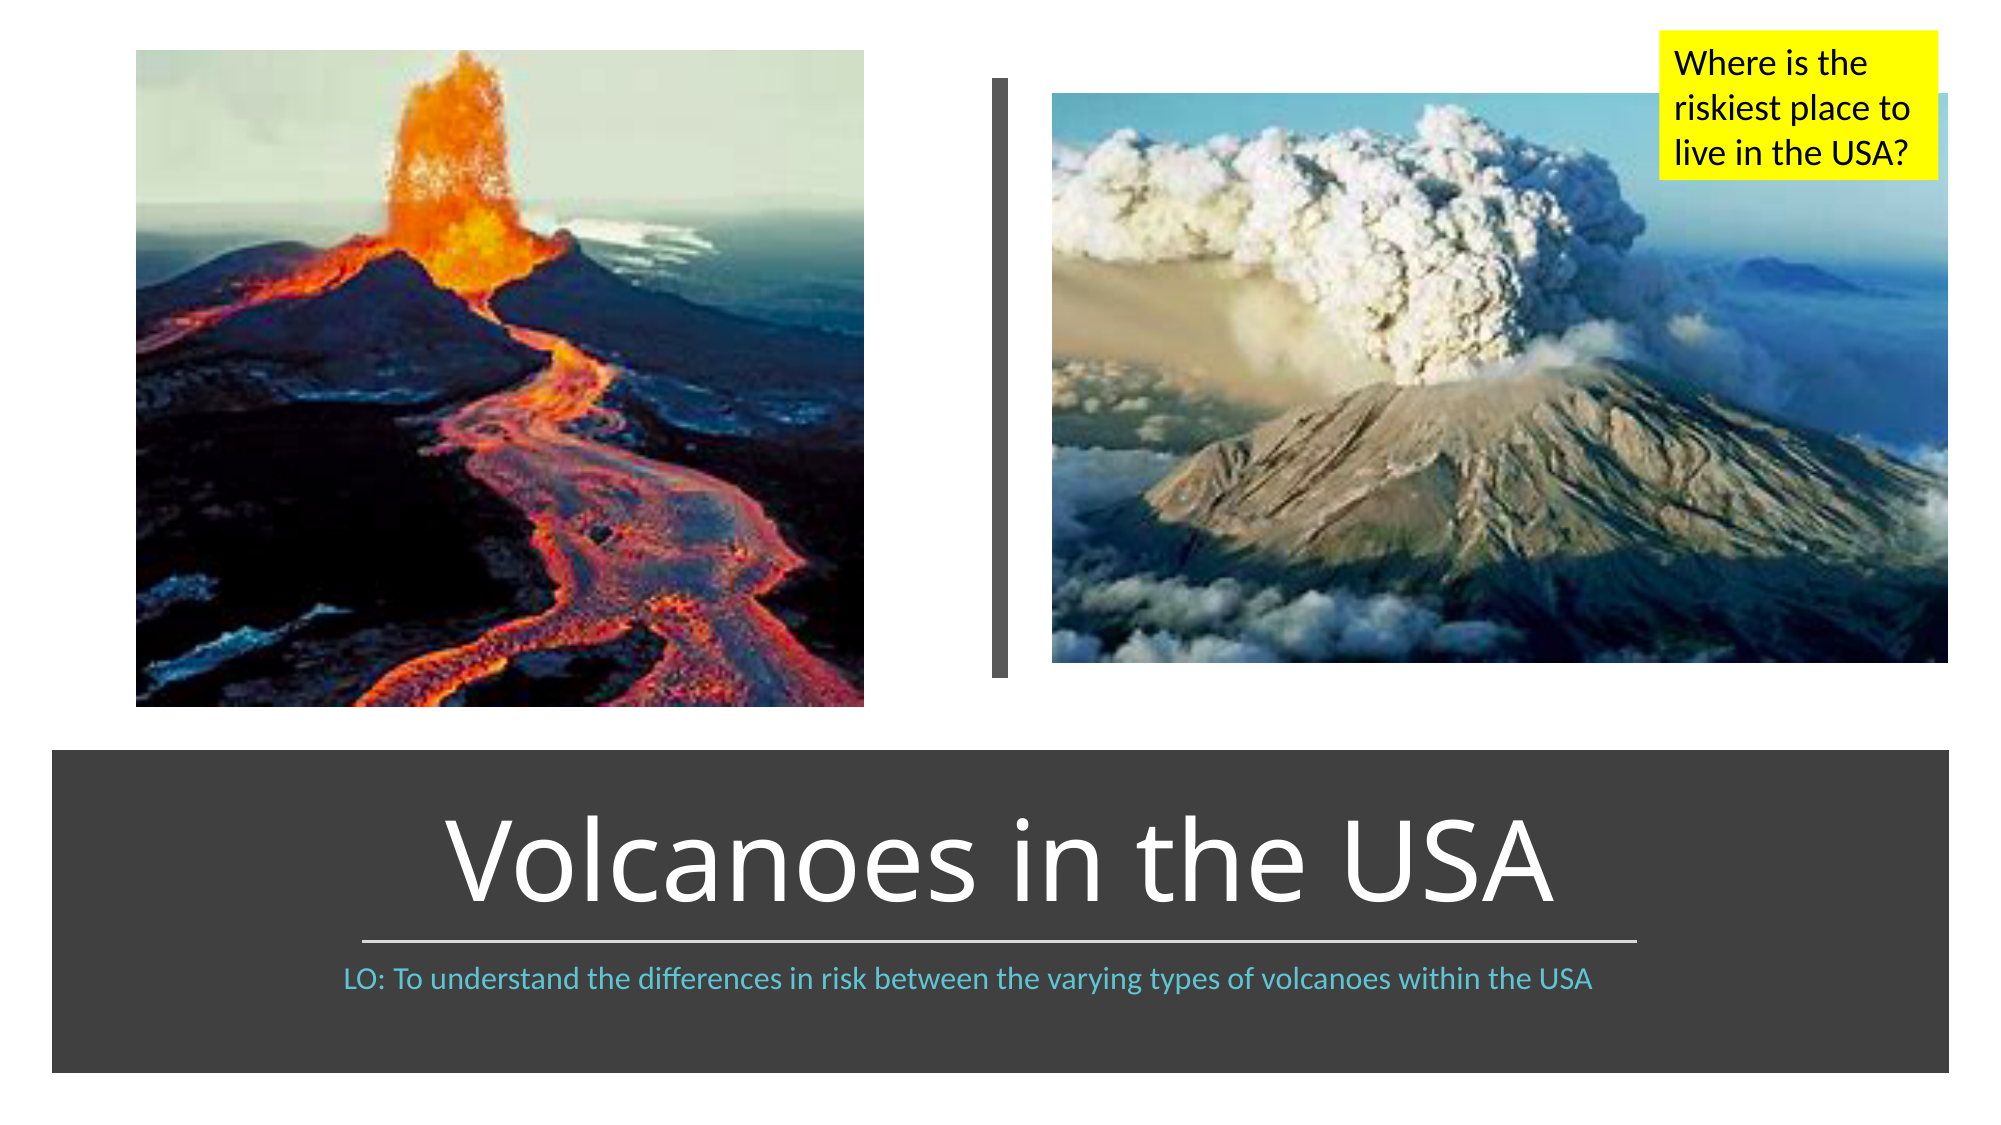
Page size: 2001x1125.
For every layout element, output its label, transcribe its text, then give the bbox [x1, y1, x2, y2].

text_box [61, 759, 1939, 1064]
subtitle LO: To understand the differences in risk between the varying types of volcanoes within the USA [219, 954, 1720, 1023]
text_box Where is the riskiest place to live in the USA? [1659, 30, 1939, 93]
title Volcanoes in the USA [86, 780, 1914, 933]
picture [1052, 93, 1948, 663]
picture [136, 50, 864, 707]
